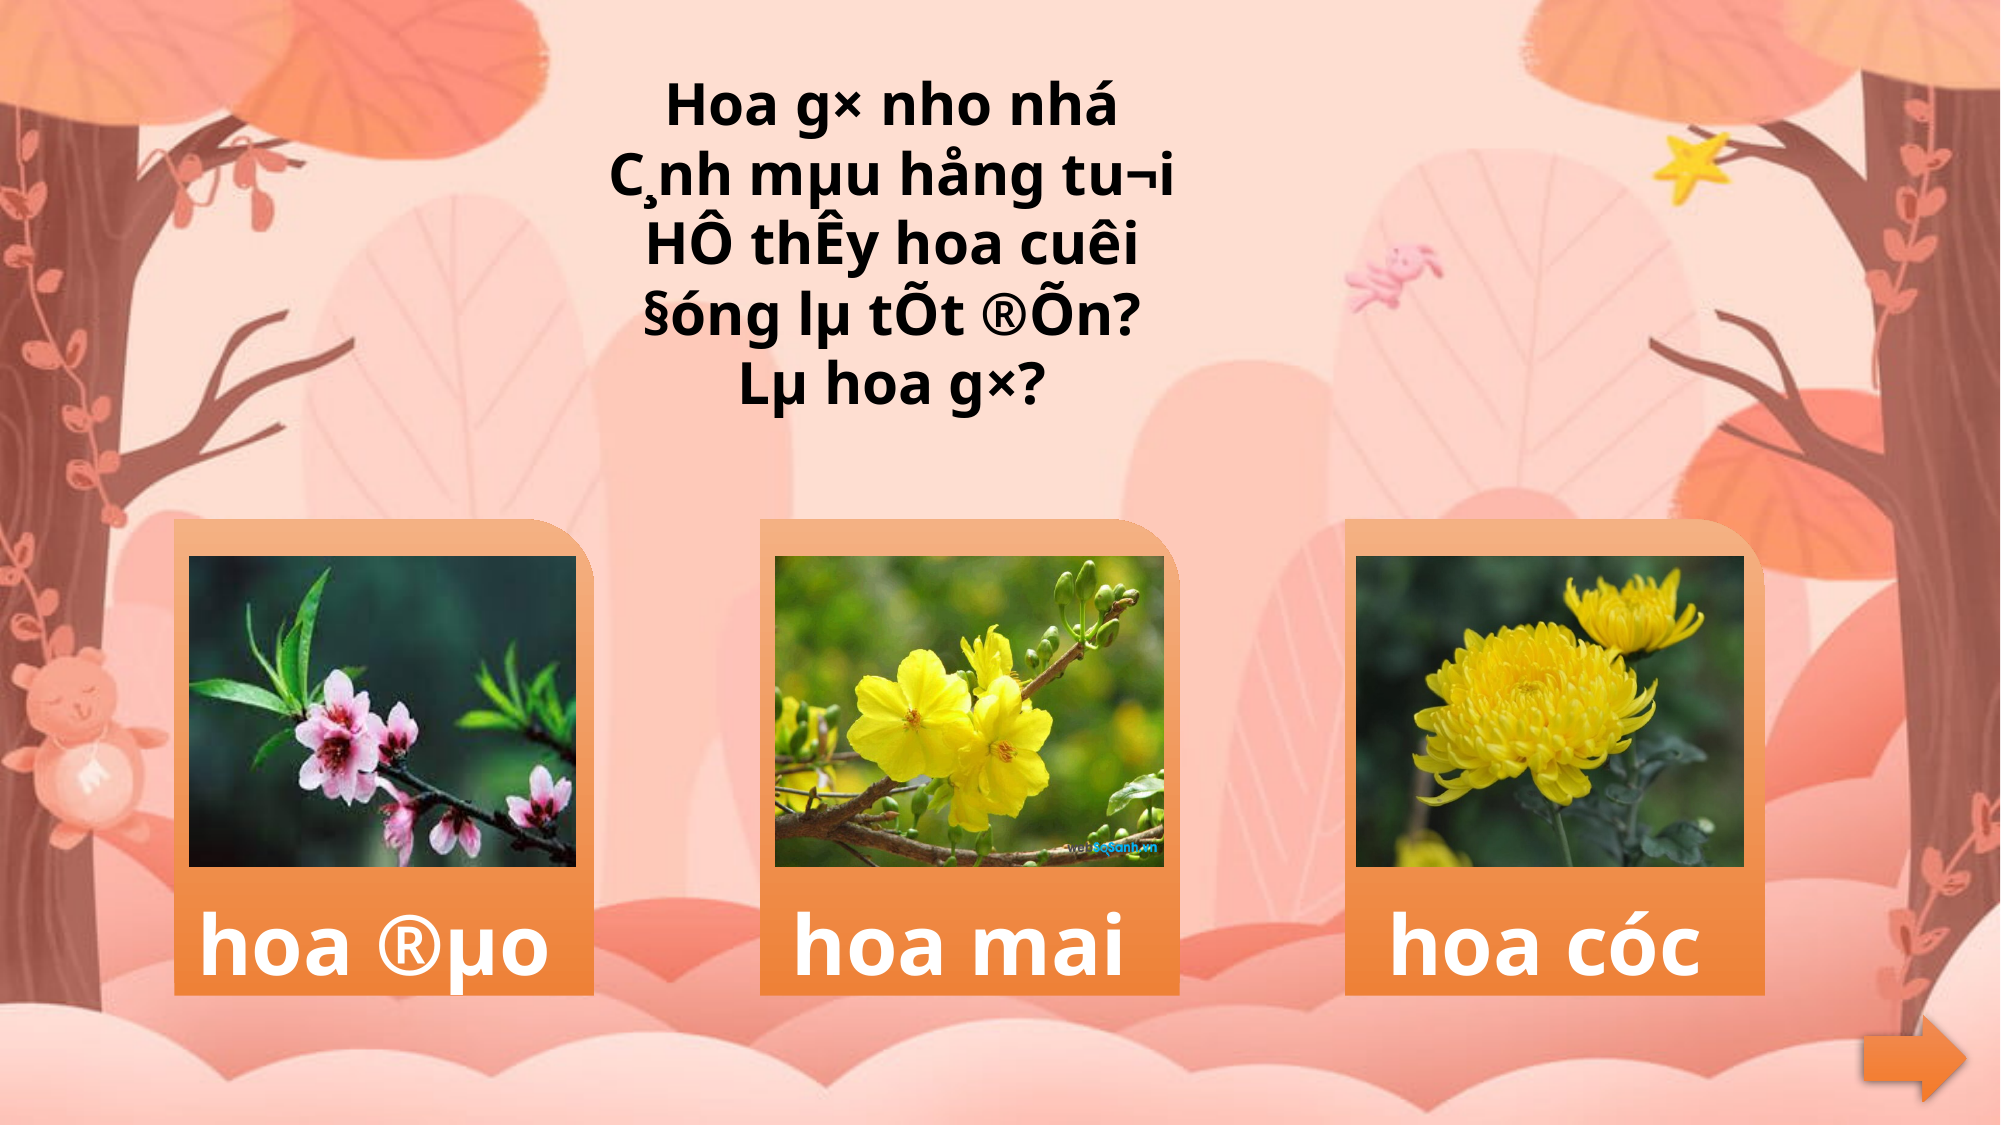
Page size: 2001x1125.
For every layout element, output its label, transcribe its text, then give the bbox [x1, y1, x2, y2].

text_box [759, 519, 1180, 996]
text_box [1863, 1014, 1967, 1103]
picture [0, 0, 2001, 1125]
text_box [174, 519, 595, 996]
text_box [1344, 519, 1765, 996]
text_box Hoa g× nho nhá C¸nh mµu hång tu¬i HÔ thÊy hoa c­­uêi §óng lµ tÕt ®Õn? Lµ hoa g×? [384, 59, 1400, 425]
